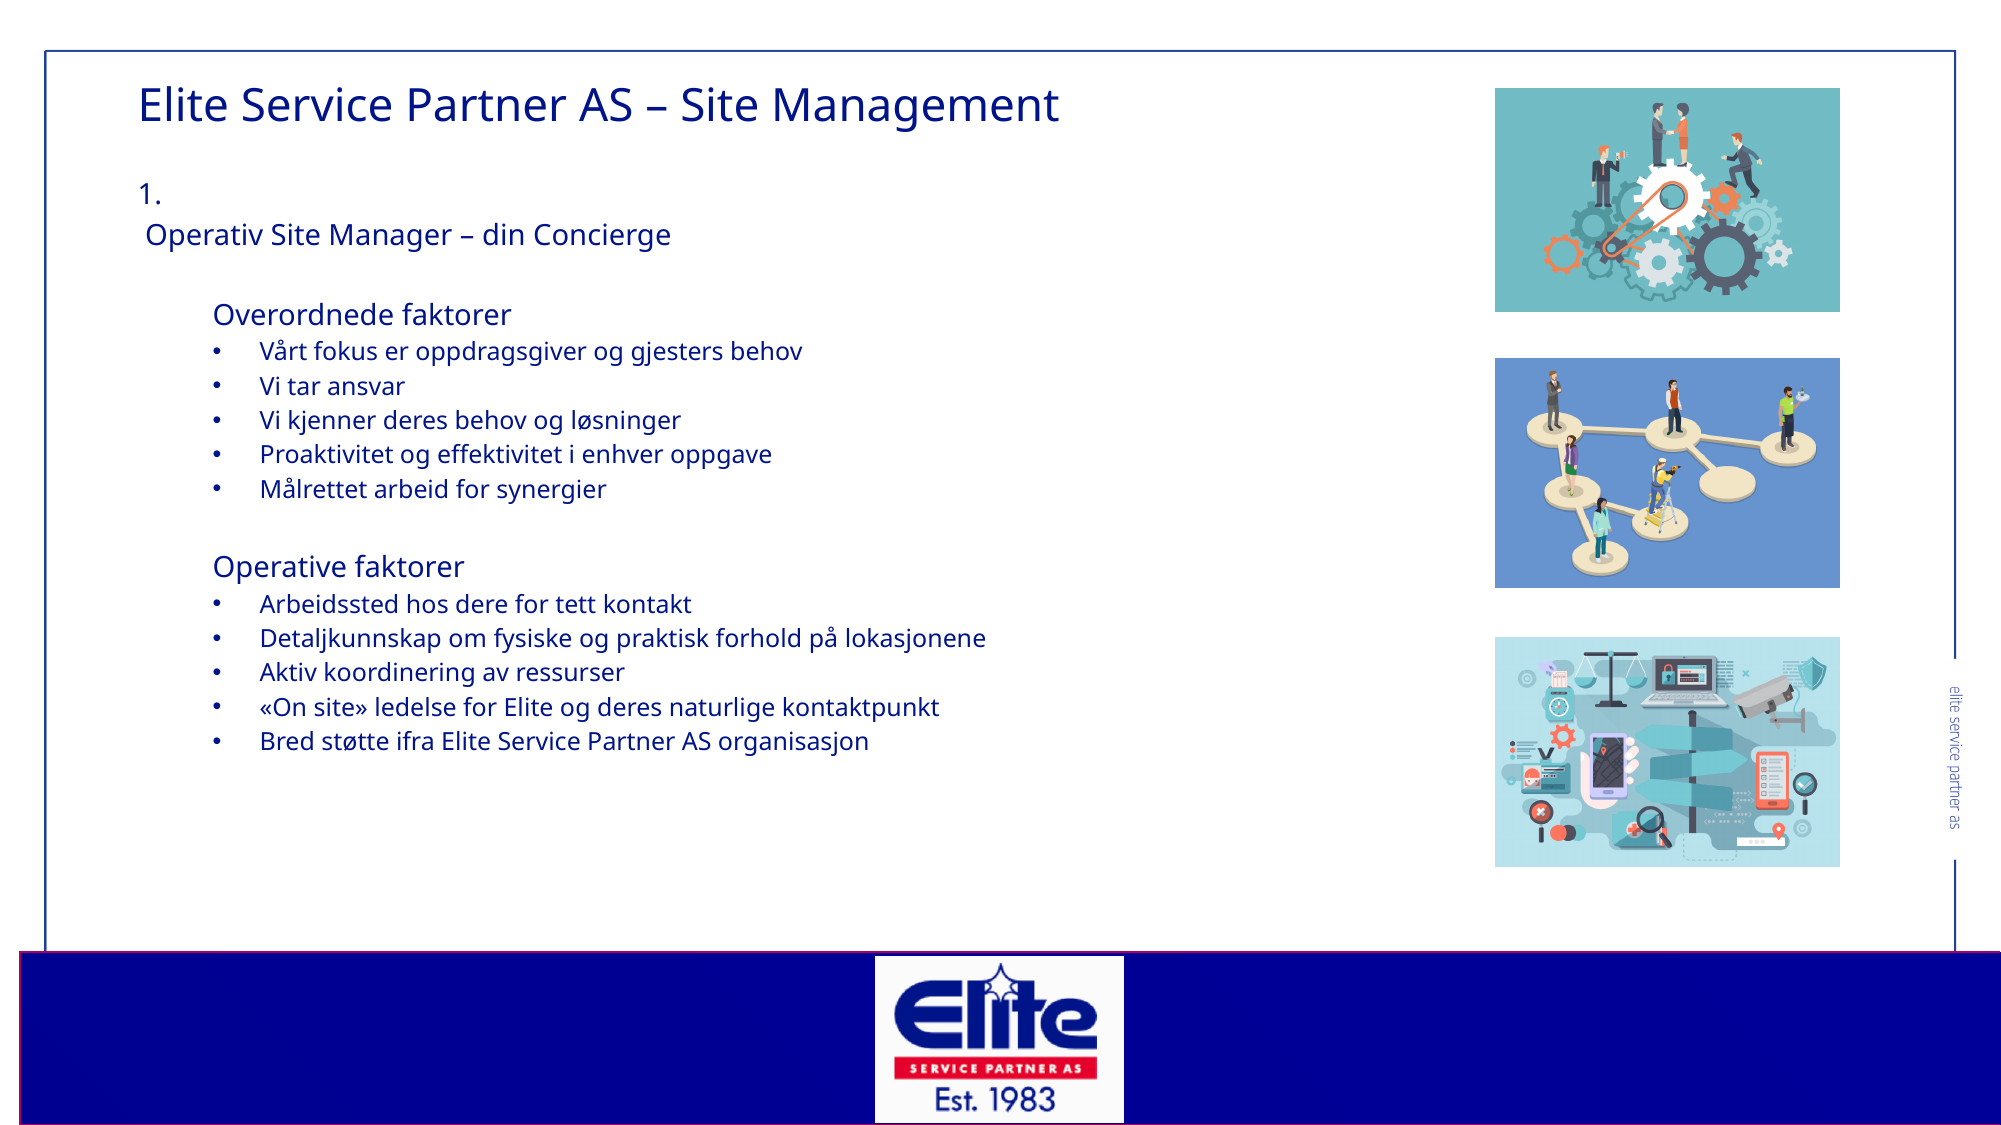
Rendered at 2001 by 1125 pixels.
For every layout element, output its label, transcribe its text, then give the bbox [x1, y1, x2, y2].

picture [0, 0, 2001, 1125]
picture [875, 956, 1124, 1124]
text_box Elite Service Partner AS – Site Management 1. Operativ Site Manager – din Concierge Overordnede faktorer Vårt fokus er oppdragsgiver og gjesters behov Vi tar ansvar Vi kjenner deres behov og løsninger Proaktivitet og effektivitet i enhver oppgave Målrettet arbeid for synergier Operative faktorer Arbeidssted hos dere for tett kontakt Detaljkunnskap om fysiske og praktisk forhold på lokasjonene Aktiv koordinering av ressurser «On site» ledelse for Elite og deres naturlige kontaktpunkt Bred støtte ifra Elite Service Partner AS organisasjon [123, 59, 1659, 918]
text_box [19, 951, 2000, 1125]
